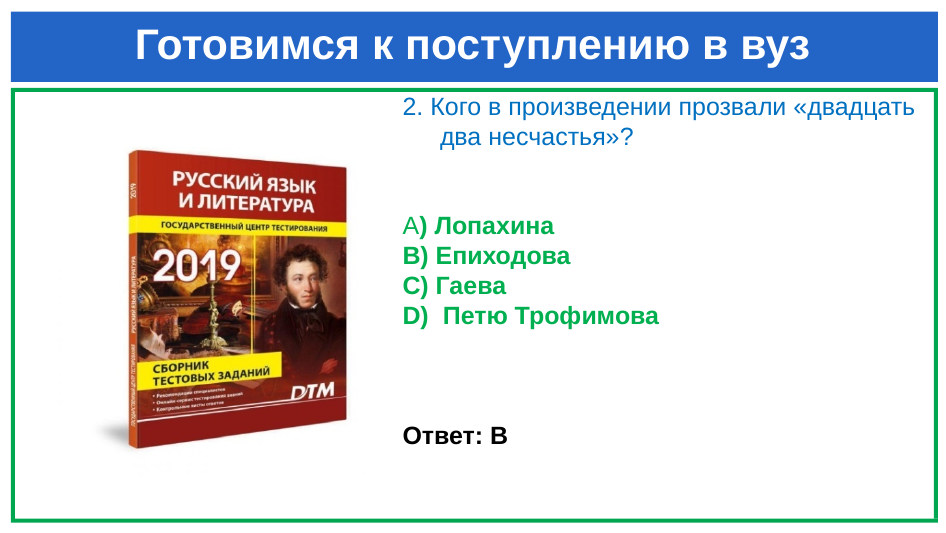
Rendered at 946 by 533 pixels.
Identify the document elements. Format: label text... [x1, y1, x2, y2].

title Готовимся к поступлению в вуз [49, 16, 897, 69]
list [50, 125, 394, 477]
list 2. Кого в произведении прозвали «двадцать два несчастья»? А) Лопахина В) Епиходова С) Гаева D) Петю Трофимова Ответ: В [402, 90, 919, 533]
